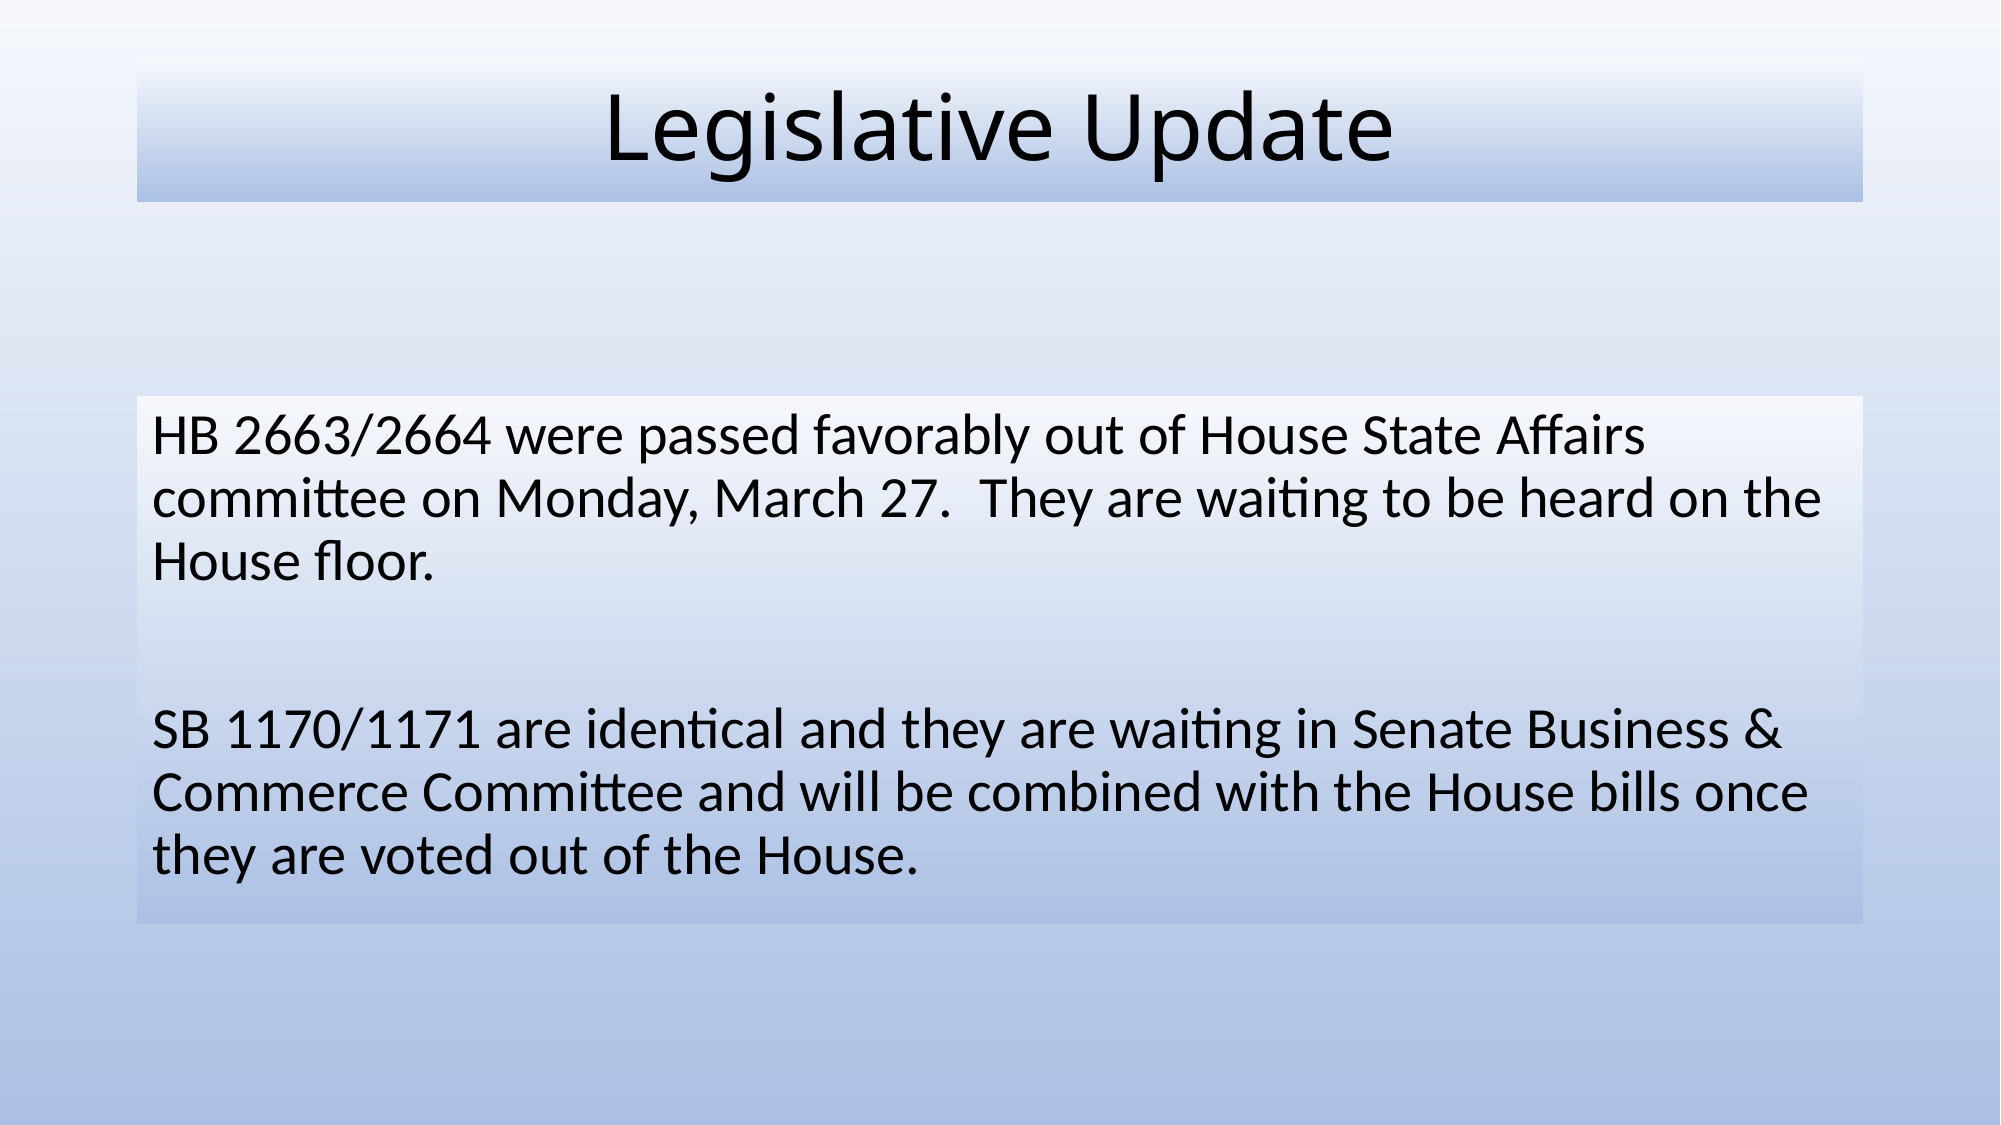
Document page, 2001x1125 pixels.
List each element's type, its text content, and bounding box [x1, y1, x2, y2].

title Legislative Update [137, 59, 1863, 202]
list HB 2663/2664 were passed favorably out of House State Affairs committee on Monday, March 27. They are waiting to be heard on the House floor. SB 1170/1171 are identical and they are waiting in Senate Business & Commerce Committee and will be combined with the House bills once they are voted out of the House. [137, 396, 1863, 924]
